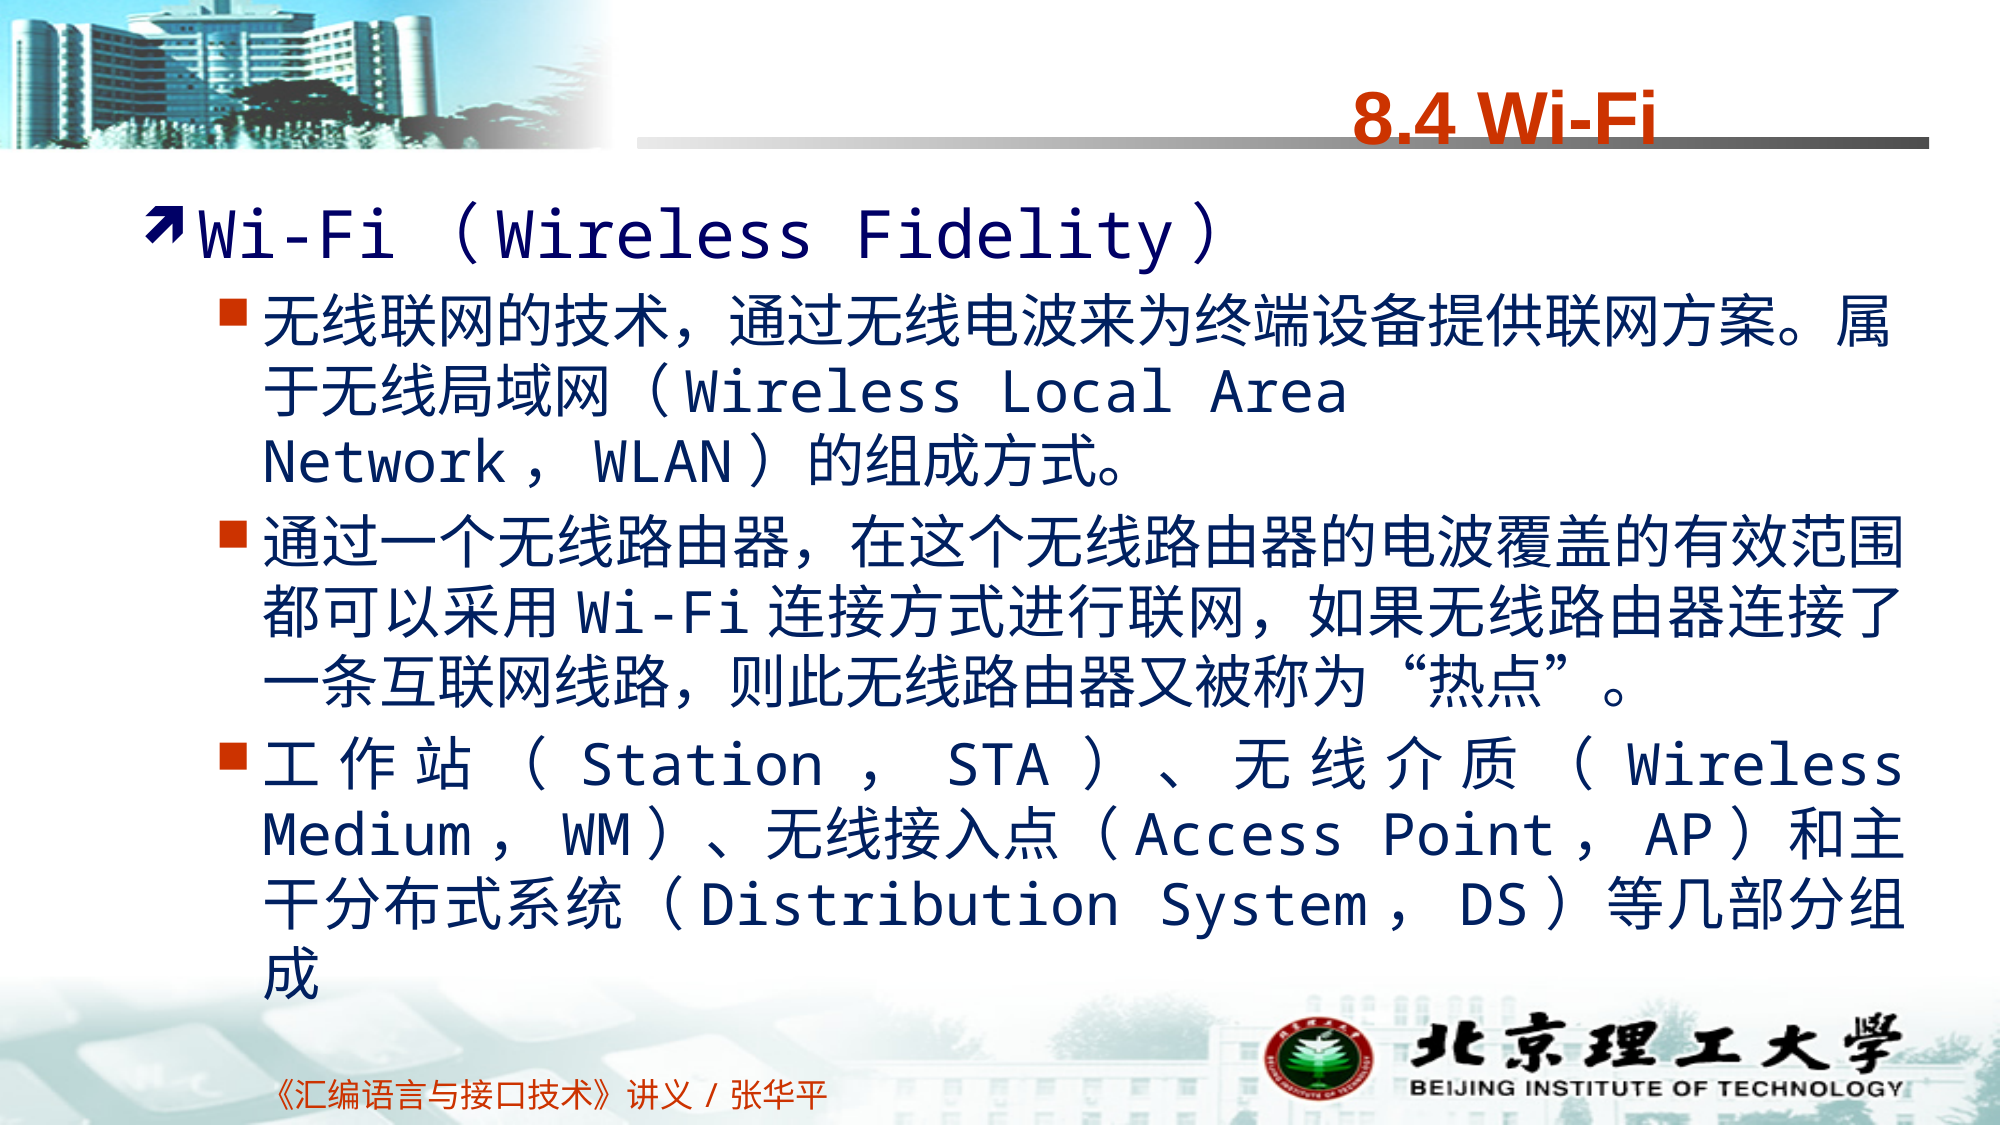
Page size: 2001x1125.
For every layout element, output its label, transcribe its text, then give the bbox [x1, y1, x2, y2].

list Wi-Fi（Wireless Fidelity） 无线联网的技术，通过无线电波来为终端设备提供联网方案。属于无线局域网（Wireless Local Area Network，WLAN）的组成方式。 通过一个无线路由器，在这个无线路由器的电波覆盖的有效范围都可以采用Wi-Fi连接方式进行联网，如果无线路由器连接了一条互联网线路，则此无线路由器又被称为“热点”。 工作站（Station，STA）、无线介质（Wireless Medium，WM）、无线接入点（Access Point，AP）和主干分布式系统（Distribution System，DS）等几部分组成 [125, 184, 1922, 1024]
title 8.4 Wi-Fi [409, 45, 1675, 184]
picture [0, 0, 2000, 1125]
